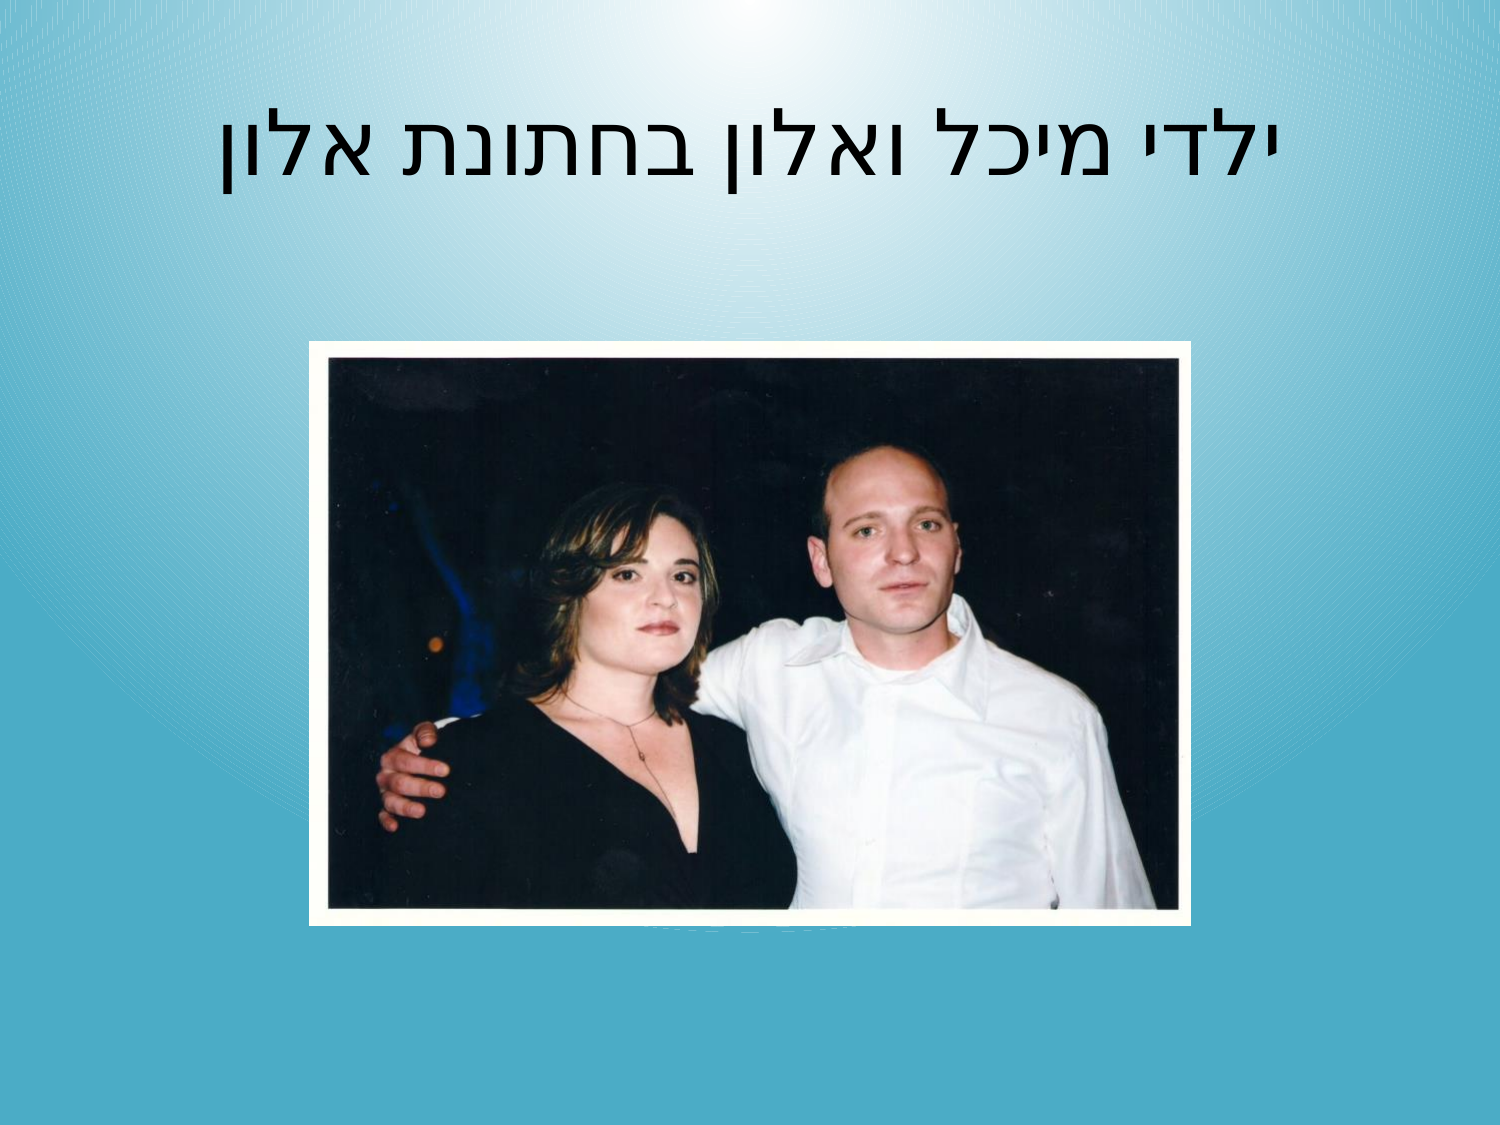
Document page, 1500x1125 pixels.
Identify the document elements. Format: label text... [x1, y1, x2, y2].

title ילדי מיכל ואלון בחתונת אלון [75, 45, 1425, 233]
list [309, 341, 1191, 927]
